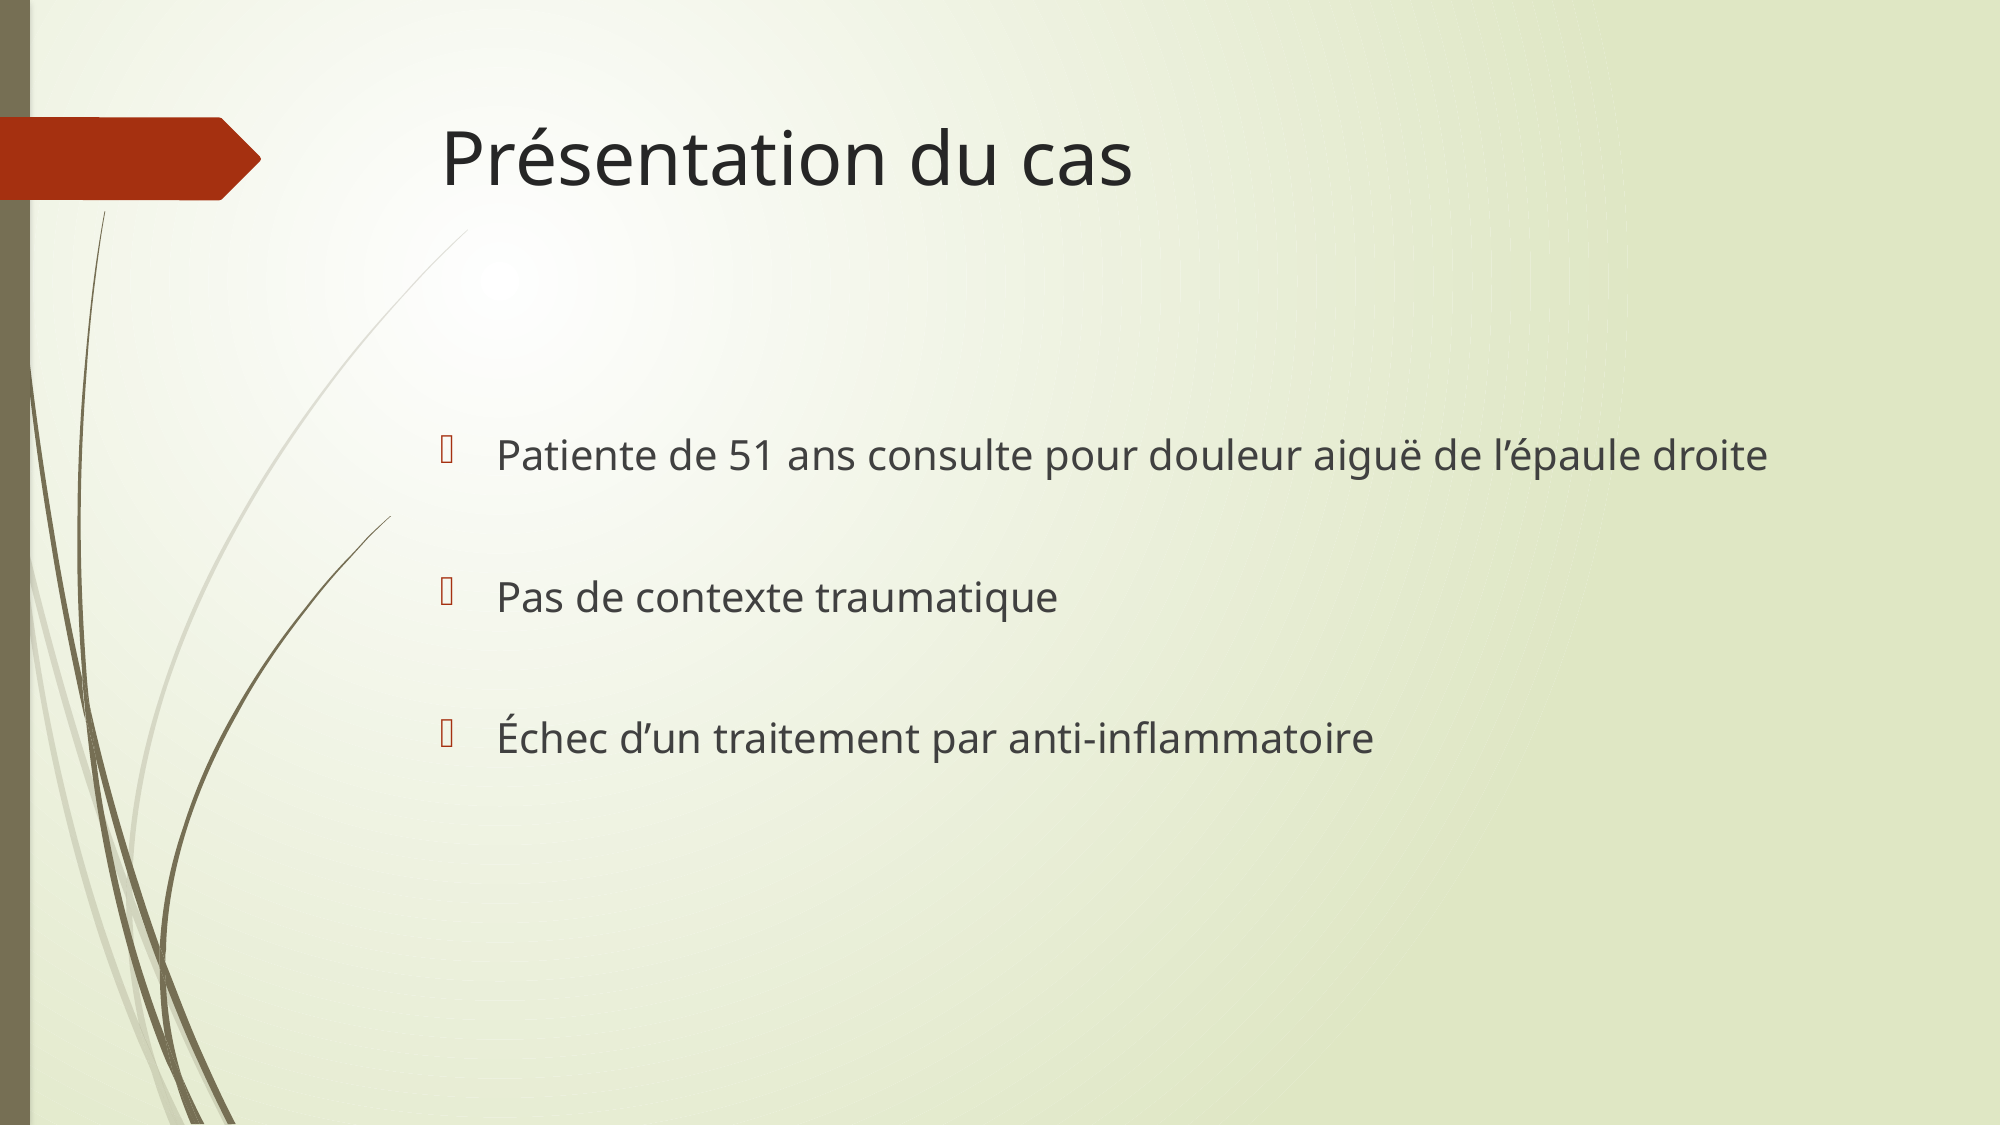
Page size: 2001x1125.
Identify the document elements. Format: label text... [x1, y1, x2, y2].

list Patiente de 51 ans consulte pour douleur aiguë de l’épaule droite Pas de contexte traumatique Échec d’un traitement par anti-inflammatoire [424, 350, 1888, 970]
title Présentation du cas [425, 102, 1888, 313]
